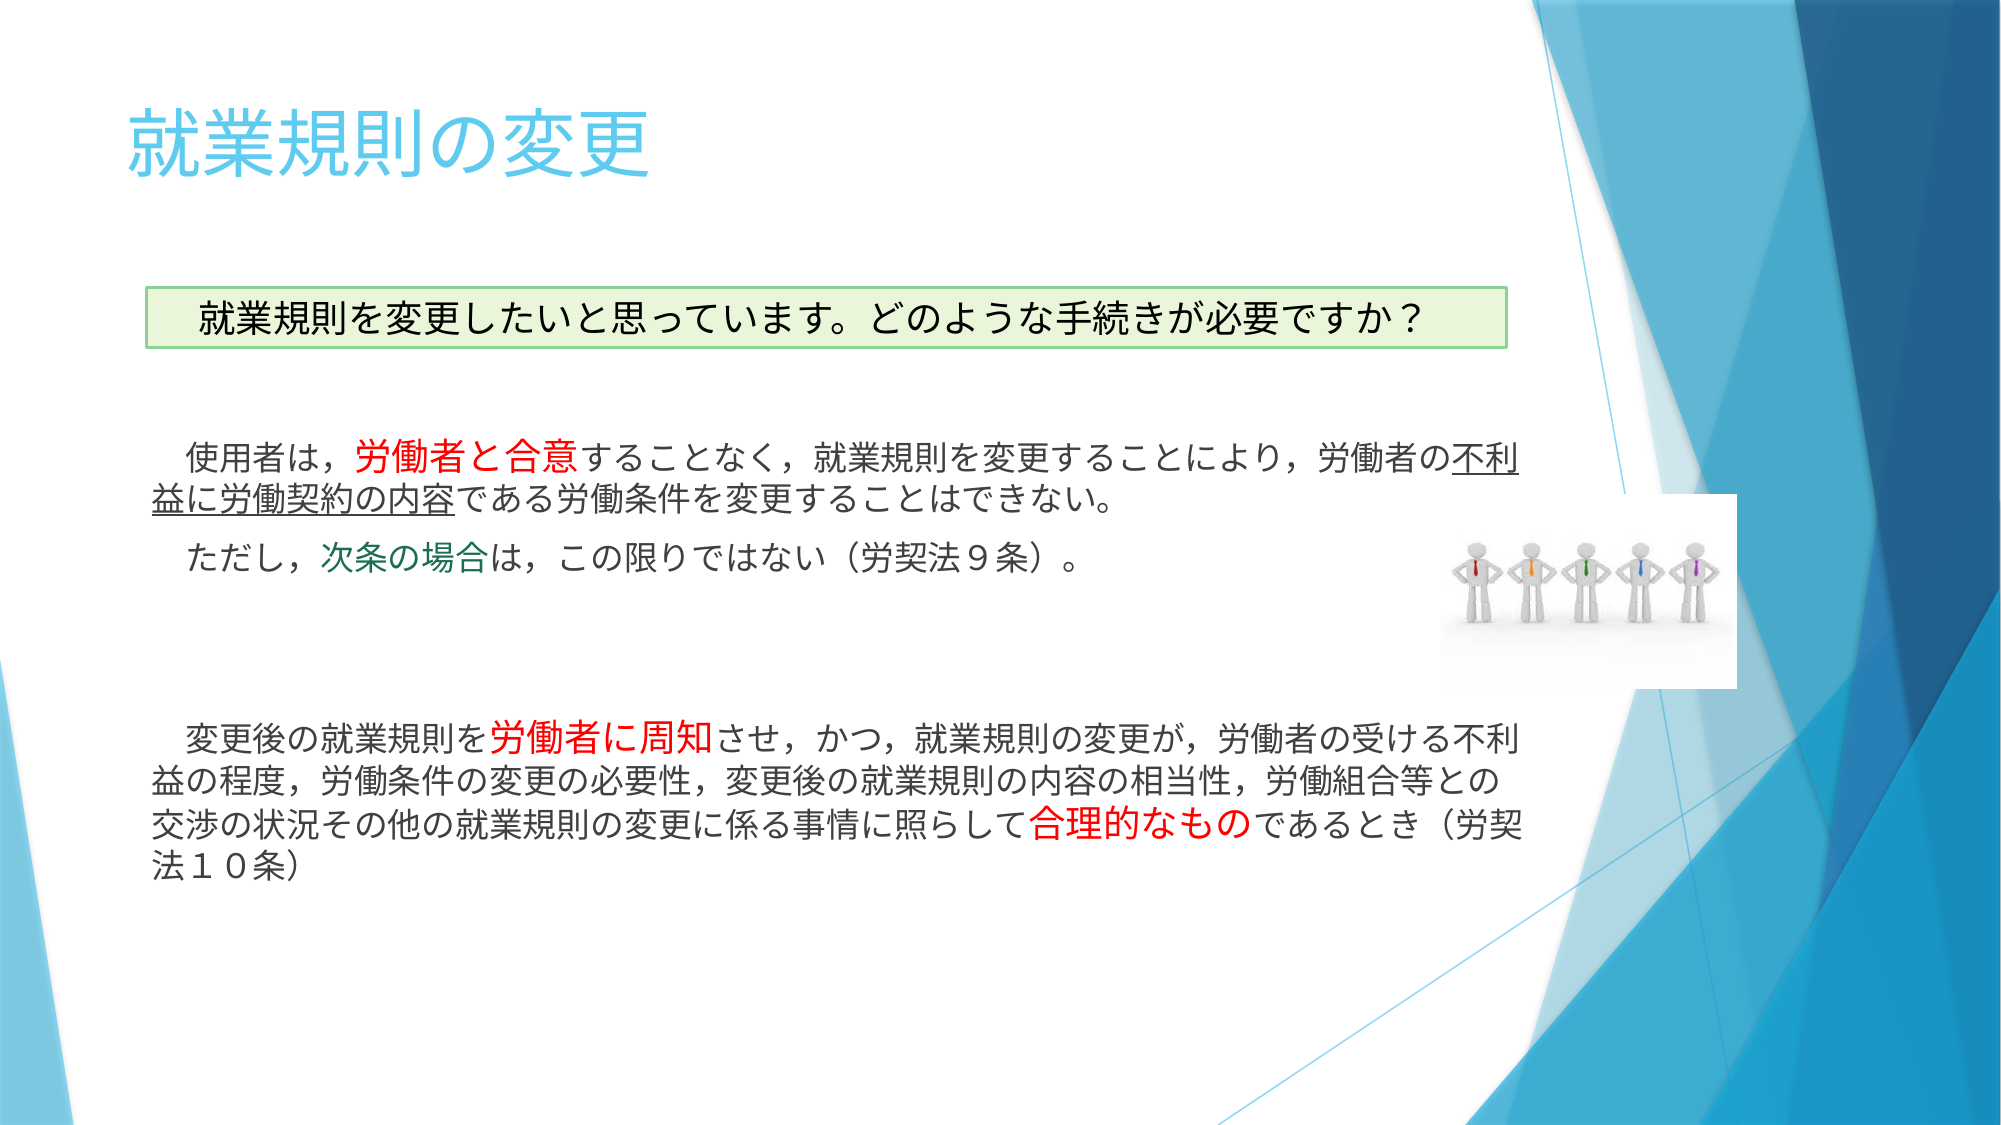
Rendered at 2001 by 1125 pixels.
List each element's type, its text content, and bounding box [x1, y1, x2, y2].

picture [1439, 494, 1738, 689]
list 使用者は，労働者と合意することなく，就業規則を変更することにより，労働者の不利益に労働契約の内容である労働条件を変更することはできない。 ただし，次条の場合は，この限りではない（労契法９条）。 変更後の就業規則を労働者に周知させ，かつ，就業規則の変更が，労働者の受ける不利益の程度，労働条件の変更の必要性，変更後の就業規則の内容の相当性，労働組合等との交渉の状況その他の就業規則の変更に係る事情に照らして合理的なものであるとき（労契法１０条） [136, 247, 1547, 1014]
text_box 就業規則を変更したいと思っています。どのような手続きが必要ですか？ [146, 287, 1507, 348]
title 就業規則の変更 [111, 88, 1522, 306]
